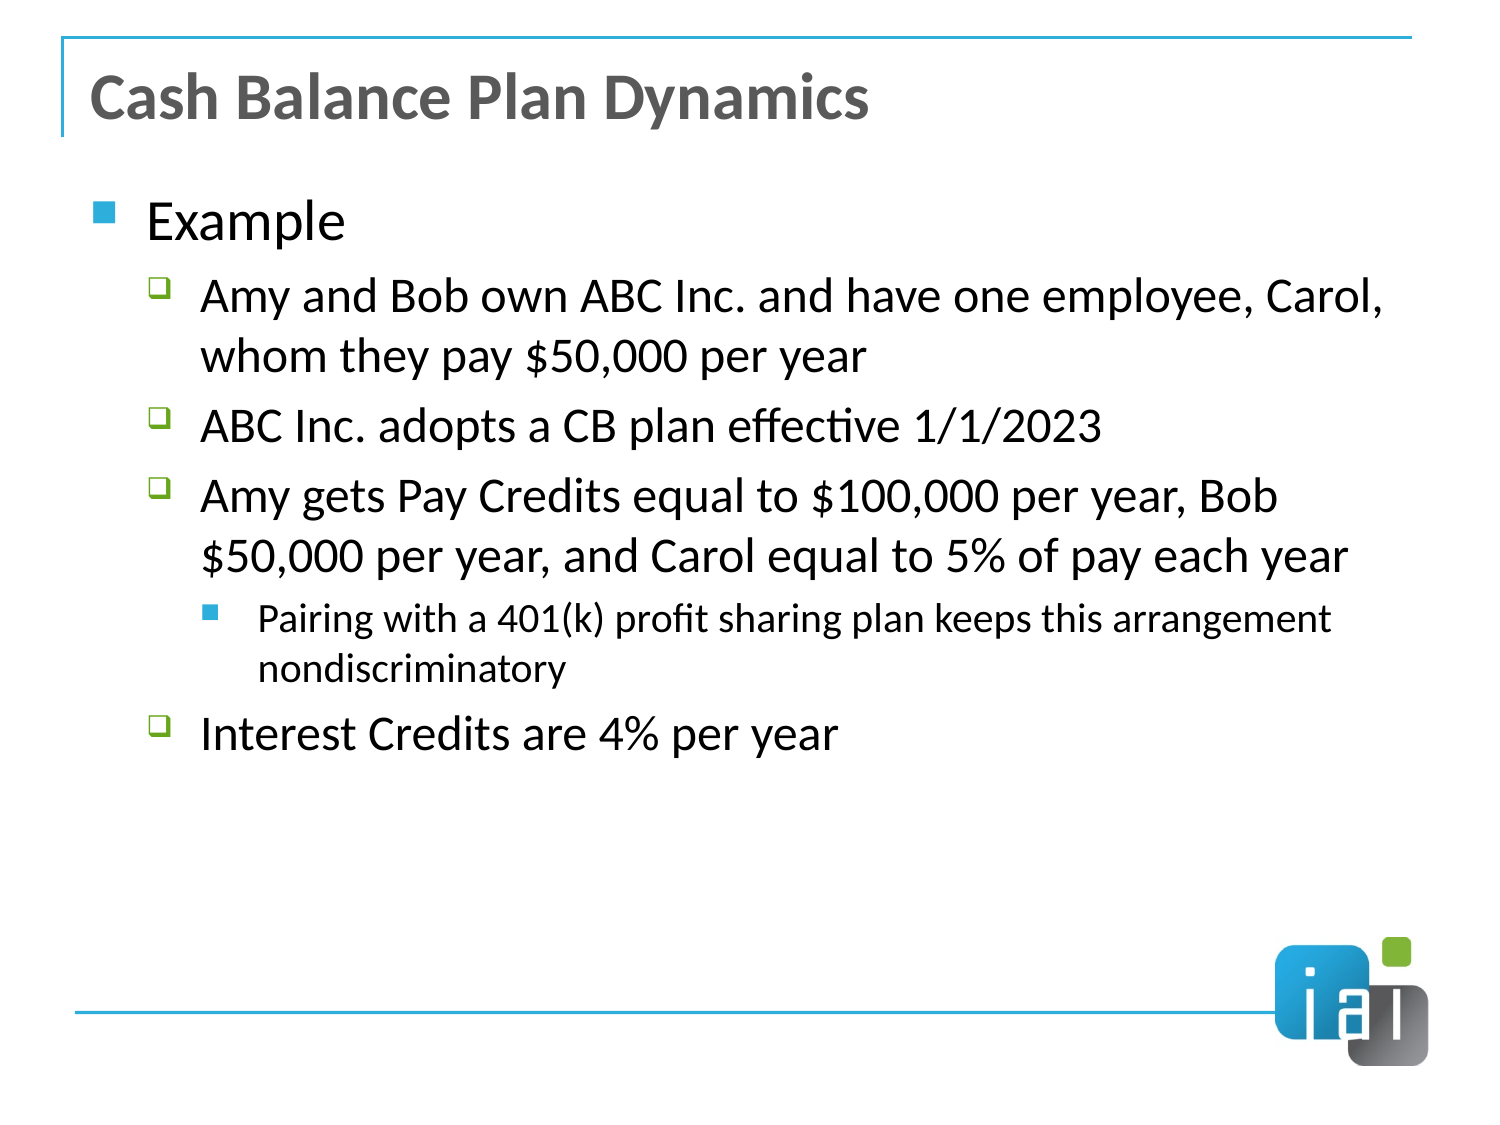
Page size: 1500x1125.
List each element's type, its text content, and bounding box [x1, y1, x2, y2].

picture [1274, 937, 1430, 1066]
list Example Amy and Bob own ABC Inc. and have one employee, Carol, whom they pay $50,000 per year ABC Inc. adopts a CB plan effective 1/1/2023 Amy gets Pay Credits equal to $100,000 per year, Bob $50,000 per year, and Carol equal to 5% of pay each year Pairing with a 401(k) profit sharing plan keeps this arrangement nondiscriminatory Interest Credits are 4% per year [74, 174, 1413, 919]
title Cash Balance Plan Dynamics [74, 45, 1426, 233]
